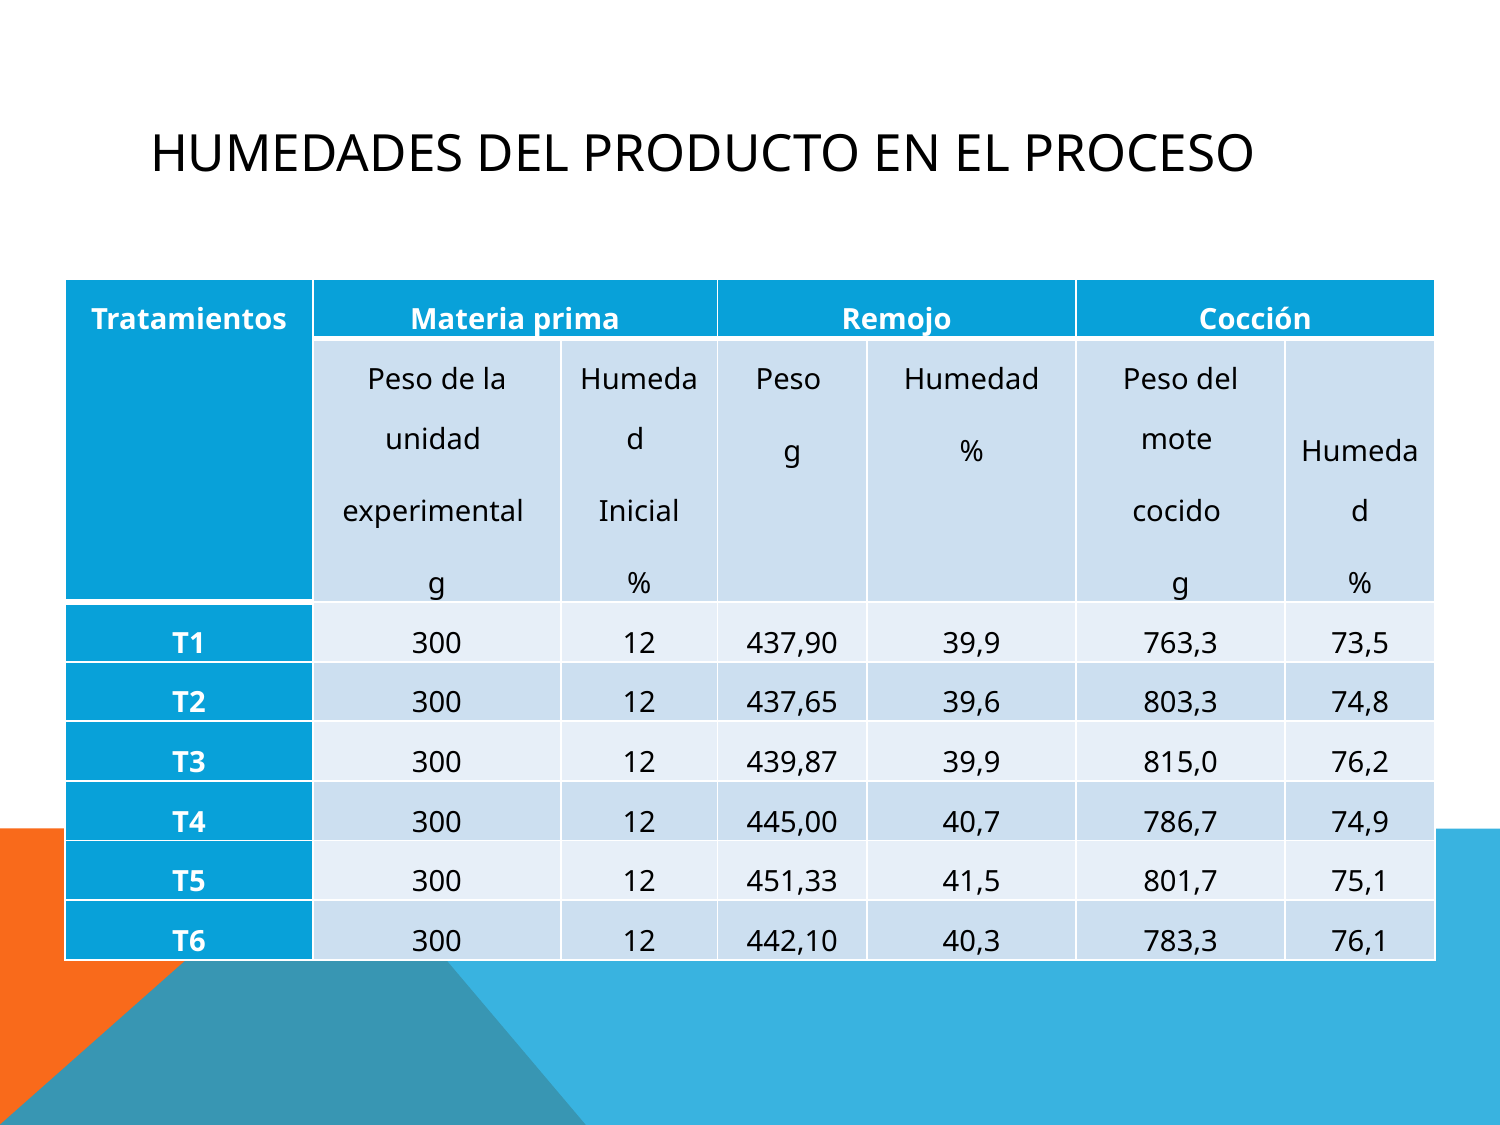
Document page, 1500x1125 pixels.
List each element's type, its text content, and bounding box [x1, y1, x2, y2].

table_cell 803,3 [1077, 663, 1284, 720]
table_header Materia prima [314, 280, 717, 336]
table_cell 74,9 [1286, 782, 1434, 840]
table_cell 783,3 [1077, 901, 1284, 959]
table_cell 300 [314, 603, 560, 661]
table_header Remojo [718, 280, 1075, 336]
table_cell 801,7 [1077, 841, 1284, 899]
table_cell 73,5 [1286, 603, 1434, 661]
table_cell 300 [314, 722, 560, 780]
table_header Tratamientos [66, 280, 312, 599]
table_cell Humedad Inicial % [562, 341, 717, 601]
table_cell 300 [314, 663, 560, 720]
table_cell 300 [314, 841, 560, 899]
table_cell 442,10 [718, 901, 866, 959]
table_header Cocción [1077, 280, 1434, 336]
table_cell 39,9 [868, 722, 1075, 780]
table_cell 815,0 [1077, 722, 1284, 780]
table_cell 76,1 [1286, 901, 1434, 959]
table_cell 437,65 [718, 663, 866, 720]
table_cell 451,33 [718, 841, 866, 899]
table_cell 445,00 [718, 782, 866, 840]
table_cell Humedad % [868, 341, 1075, 601]
table_cell 300 [314, 901, 560, 959]
table_cell 12 [562, 901, 717, 959]
table_cell 12 [562, 841, 717, 899]
table_cell 763,3 [1077, 603, 1284, 661]
table_cell 12 [562, 603, 717, 661]
table_cell Humedad % [1286, 341, 1434, 601]
table_cell 76,2 [1286, 722, 1434, 780]
table_cell T2 [66, 663, 312, 720]
table_cell 300 [314, 782, 560, 840]
table_cell T3 [66, 722, 312, 780]
table_cell 786,7 [1077, 782, 1284, 840]
table_cell 74,8 [1286, 663, 1434, 720]
table_cell 39,9 [868, 603, 1075, 661]
table_cell 40,3 [868, 901, 1075, 959]
table_cell T4 [66, 782, 312, 840]
table_cell Peso de la unidad experimental g [314, 341, 560, 601]
table_cell 12 [562, 782, 717, 840]
table_cell T1 [66, 605, 312, 661]
title Humedades del producto en el proceso [135, 106, 1369, 197]
table_cell T6 [66, 901, 312, 959]
table_cell Peso g [718, 341, 866, 601]
table_cell 39,6 [868, 663, 1075, 720]
table_cell 40,7 [868, 782, 1075, 840]
table_cell Peso del mote cocido g [1077, 341, 1284, 601]
table_cell 12 [562, 722, 717, 780]
table_cell 75,1 [1286, 841, 1434, 899]
table_cell 12 [562, 663, 717, 720]
table_cell 41,5 [868, 841, 1075, 899]
table_cell 437,90 [718, 603, 866, 661]
table_cell T5 [66, 841, 312, 899]
table_cell 439,87 [718, 722, 866, 780]
